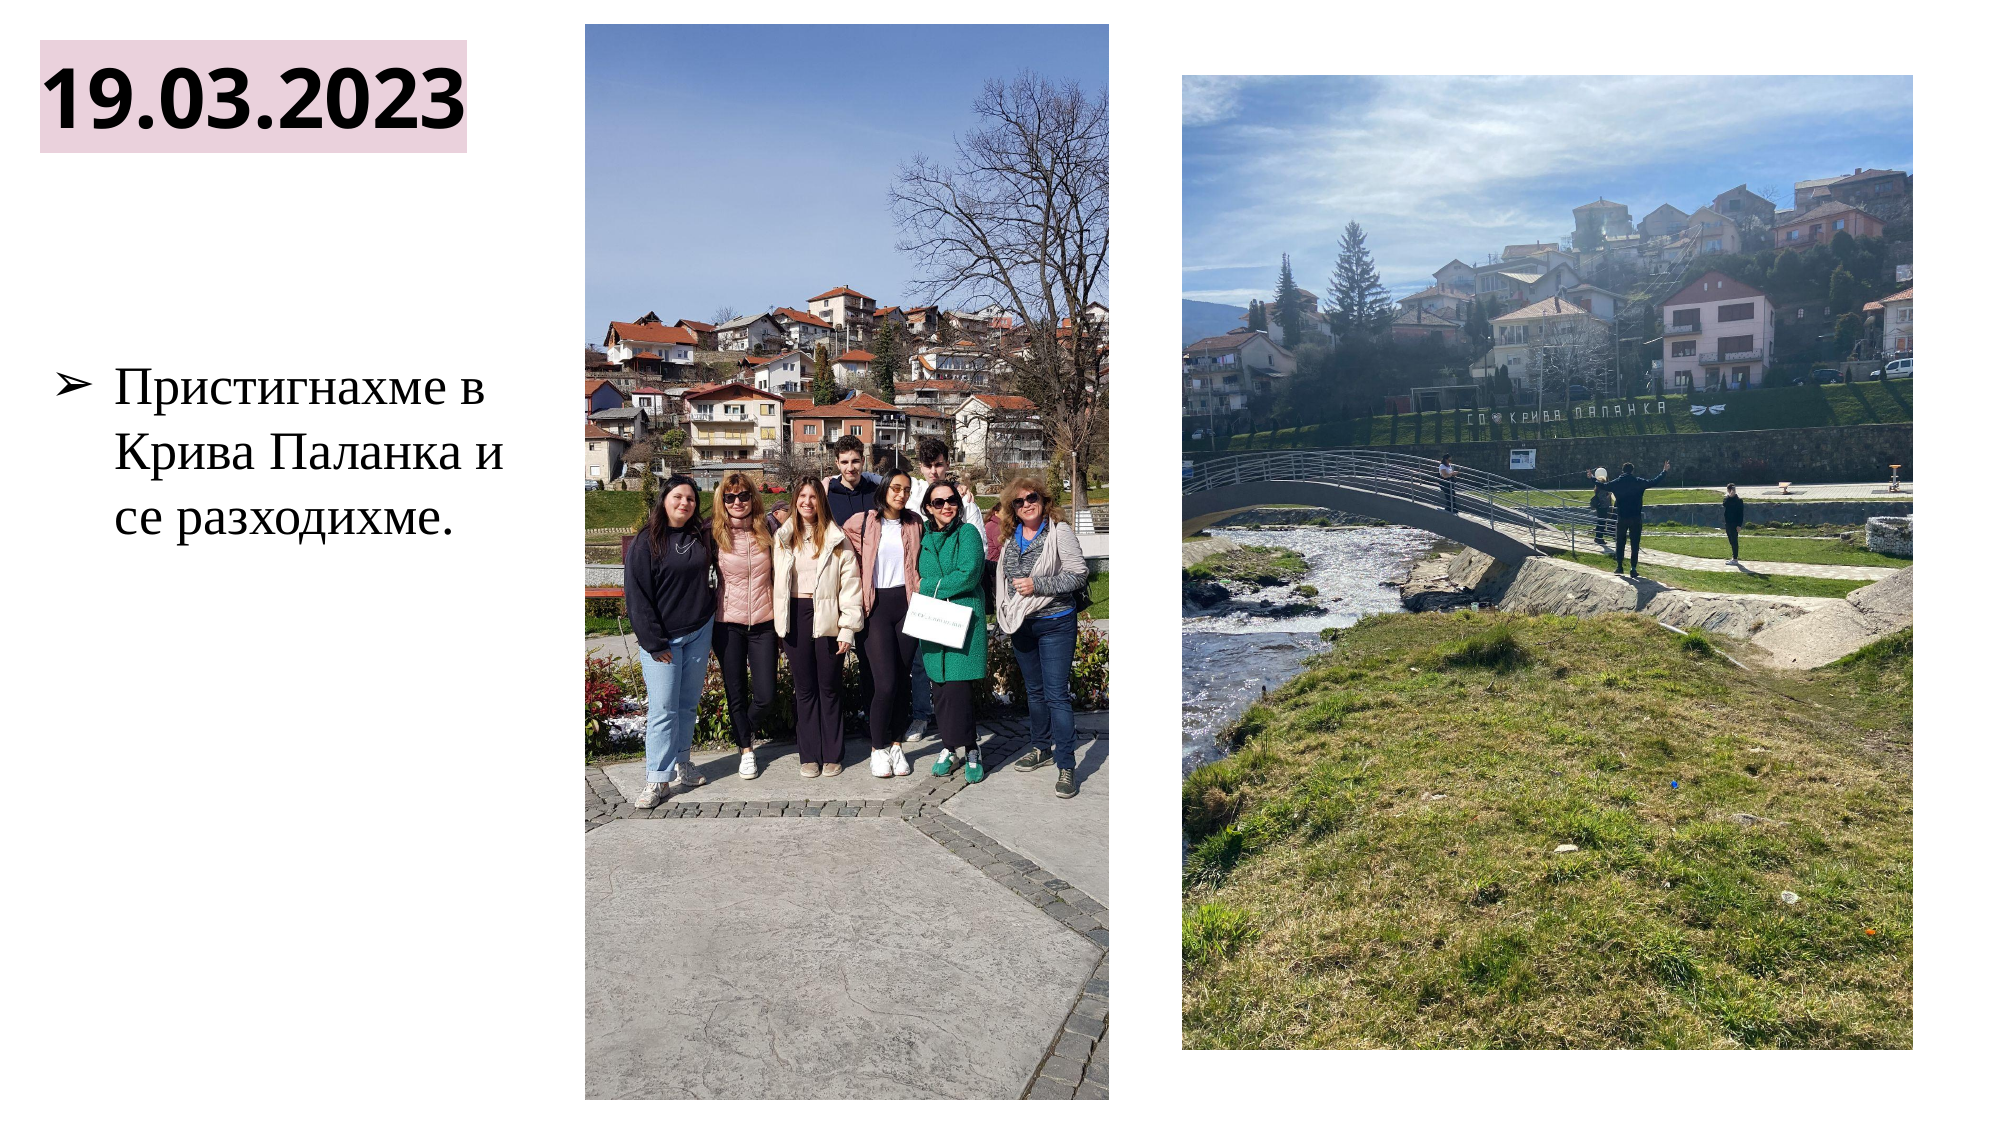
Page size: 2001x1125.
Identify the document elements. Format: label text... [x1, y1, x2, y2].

picture [1181, 75, 1913, 1050]
picture [585, 24, 1109, 1101]
text_box Пристигнахме в Крива Паланка и се разходихме. [24, 335, 548, 561]
text_box 19.03.2023 [24, 30, 561, 161]
